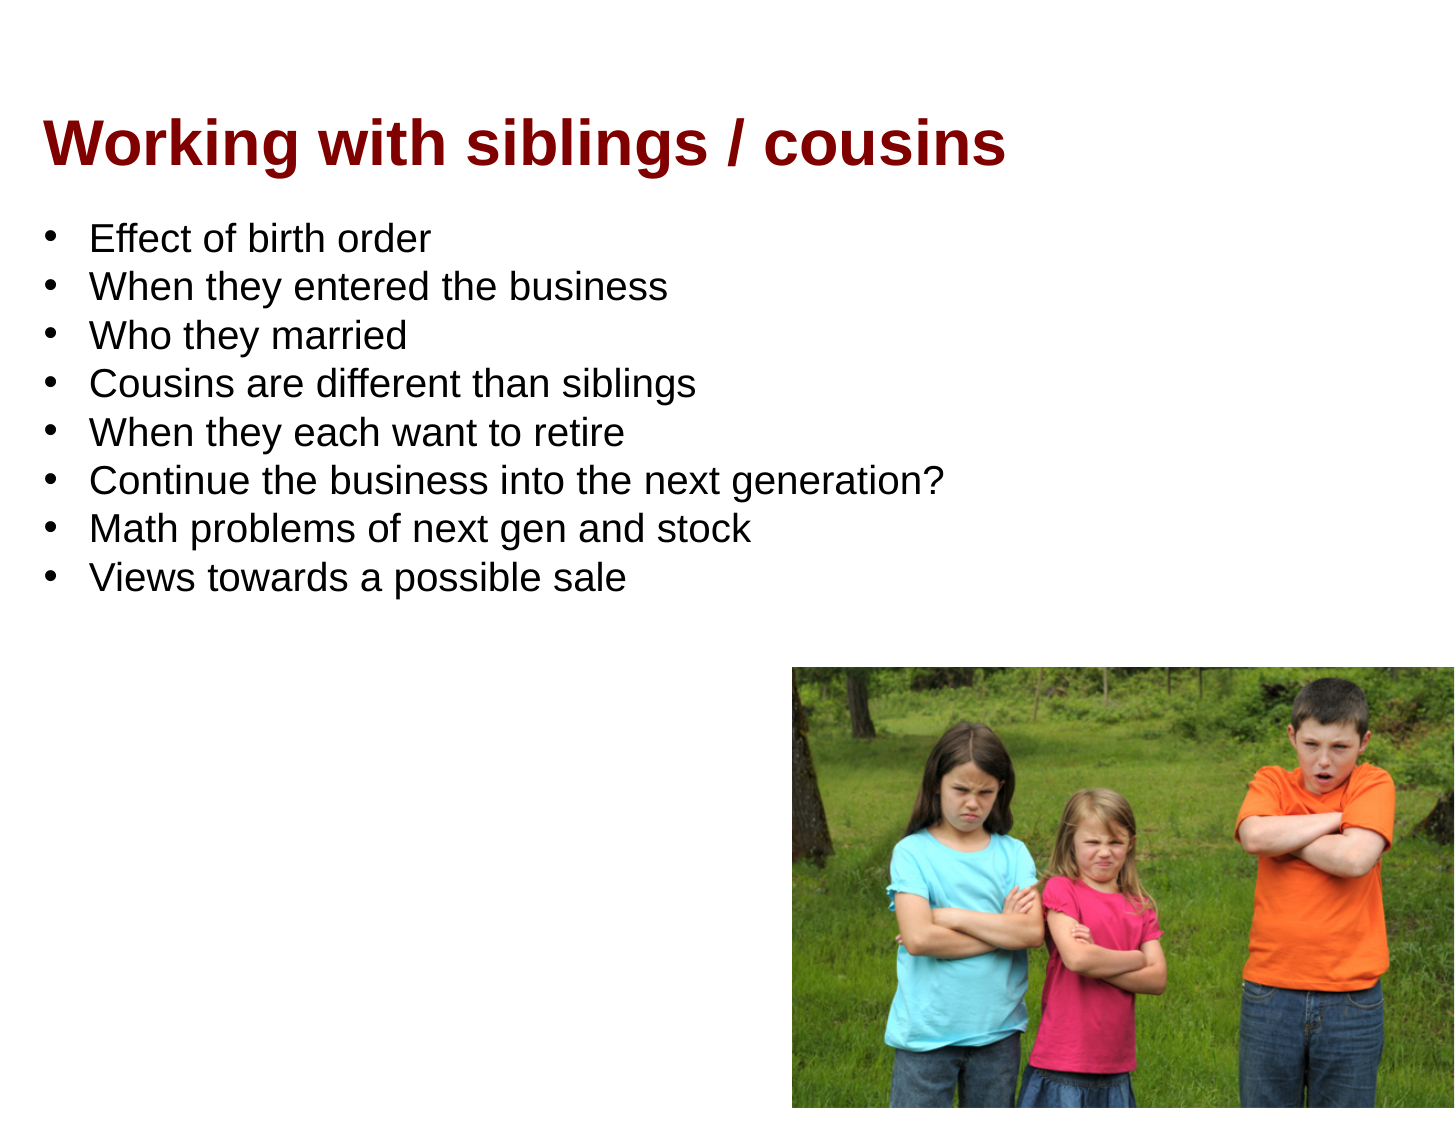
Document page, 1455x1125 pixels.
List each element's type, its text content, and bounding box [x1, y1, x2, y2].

picture [791, 667, 1455, 1108]
text_box Working with siblings / cousins Effect of birth order When they entered the business Who they married Cousins are different than siblings When they each want to retire Continue the business into the next generation? Math problems of next gen and stock Views towards a possible sale [28, 93, 1438, 607]
